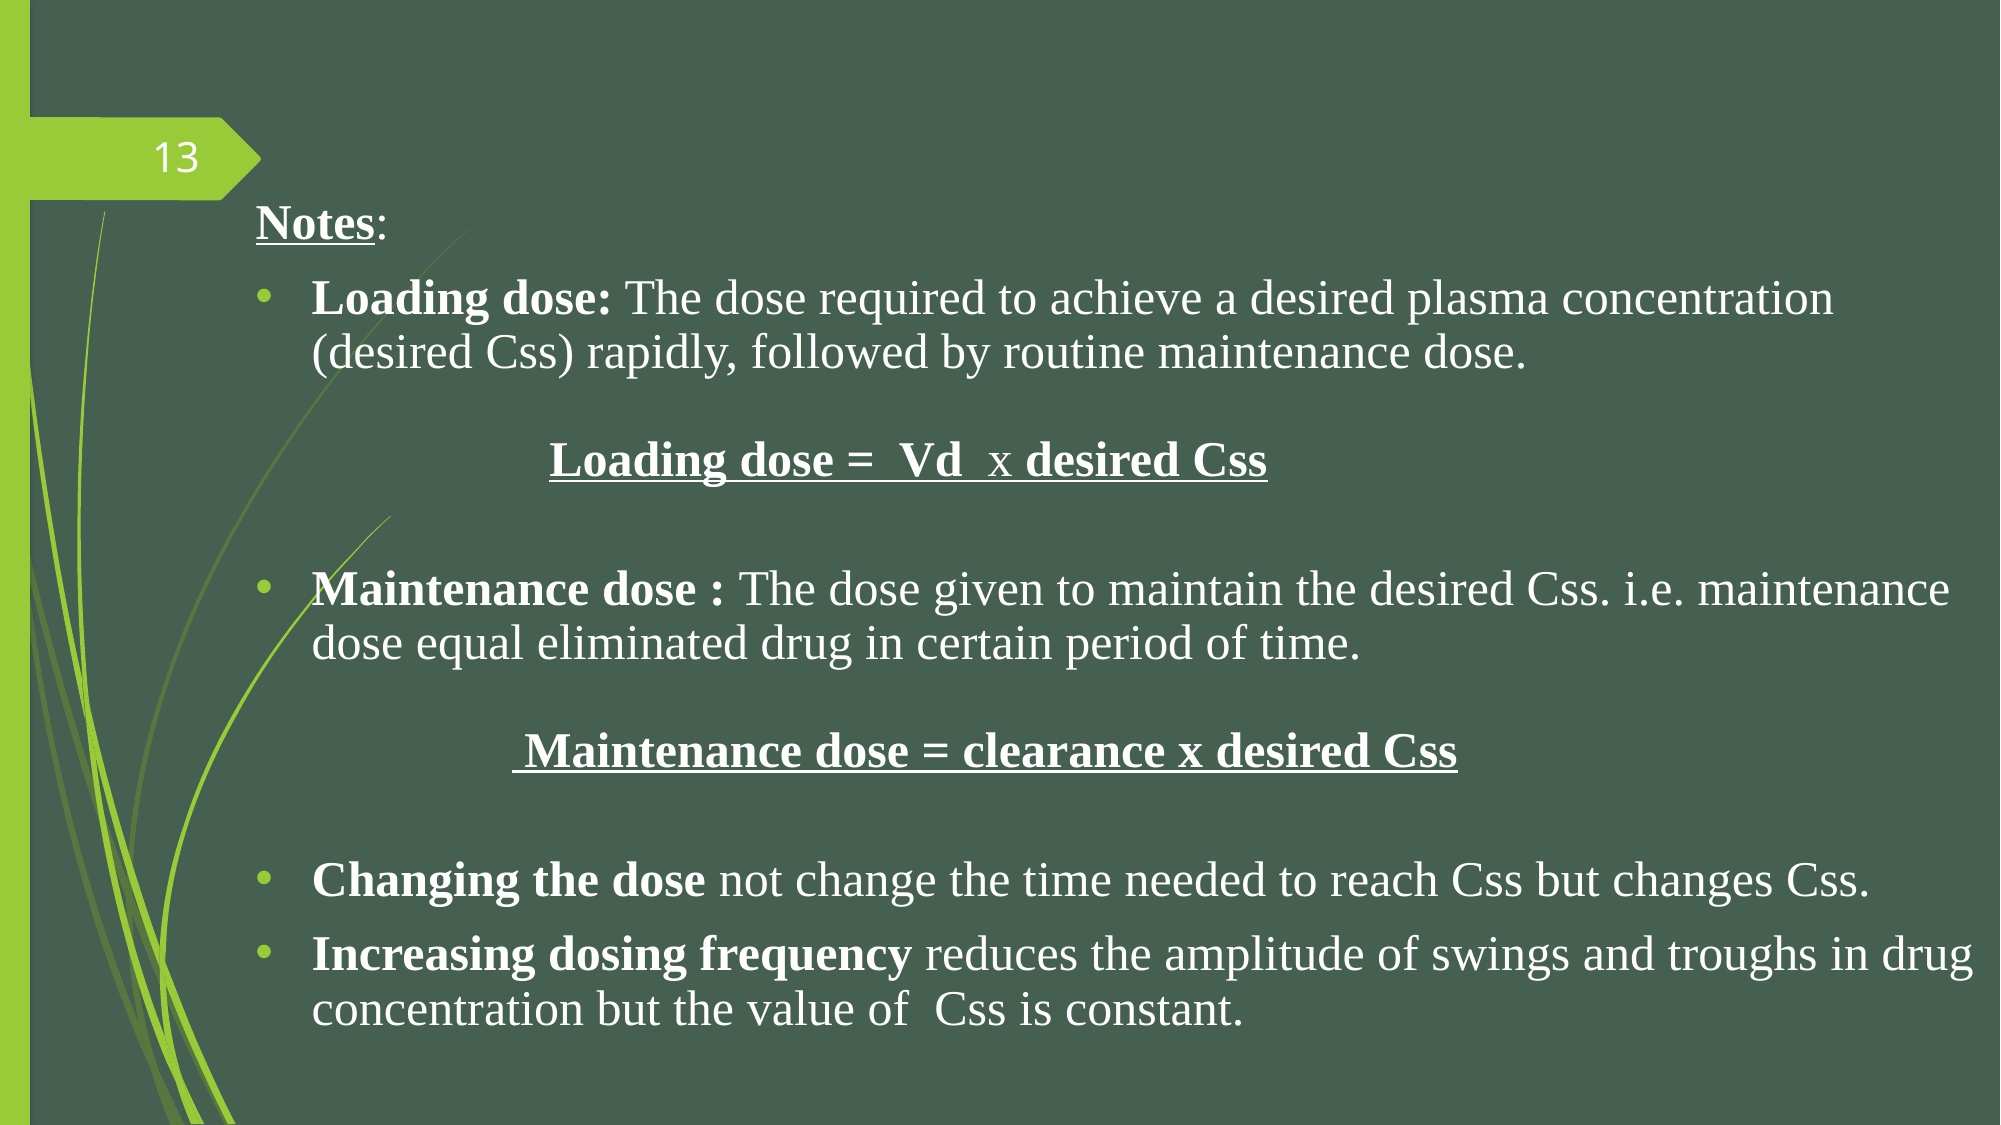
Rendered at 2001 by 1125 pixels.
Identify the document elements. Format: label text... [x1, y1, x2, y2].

slide_number 13 [87, 129, 216, 190]
list Notes: Loading dose: The dose required to achieve a desired plasma concentration (desired Css) rapidly, followed by routine maintenance dose. Loading dose = Vd x desired Css Maintenance dose : The dose given to maintain the desired Css. i.e. maintenance dose equal eliminated drug in certain period of time. Maintenance dose = clearance x desired Css Changing the dose not change the time needed to reach Css but changes Css. Increasing dosing frequency reduces the amplitude of swings and troughs in drug concentration but the value of Css is constant. [180, 189, 2000, 1125]
